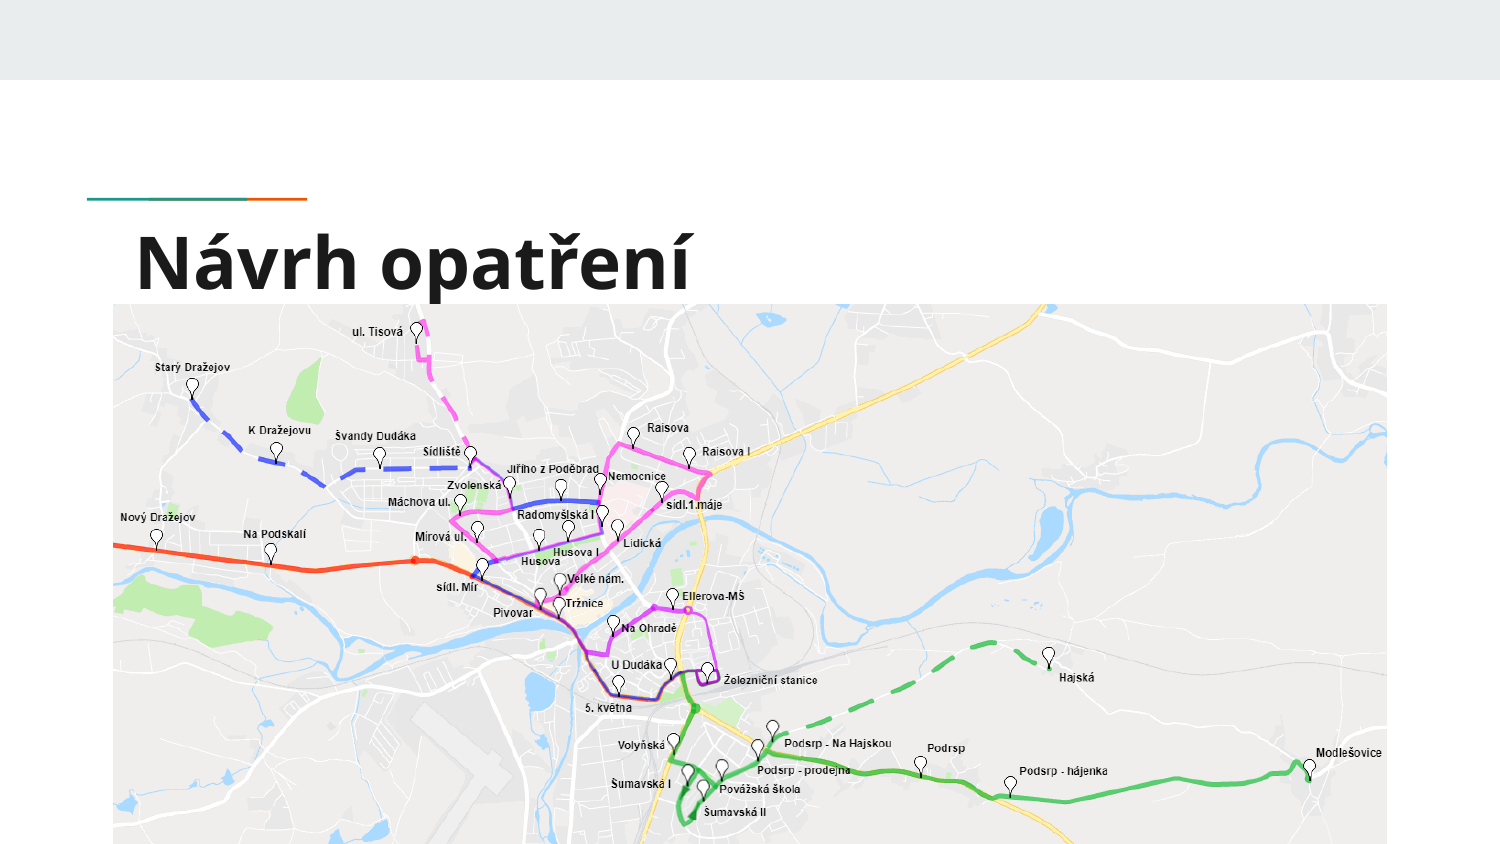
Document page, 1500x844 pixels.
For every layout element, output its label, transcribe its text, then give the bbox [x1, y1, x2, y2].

title Návrh opatření [119, 201, 1381, 290]
picture [113, 303, 1387, 844]
